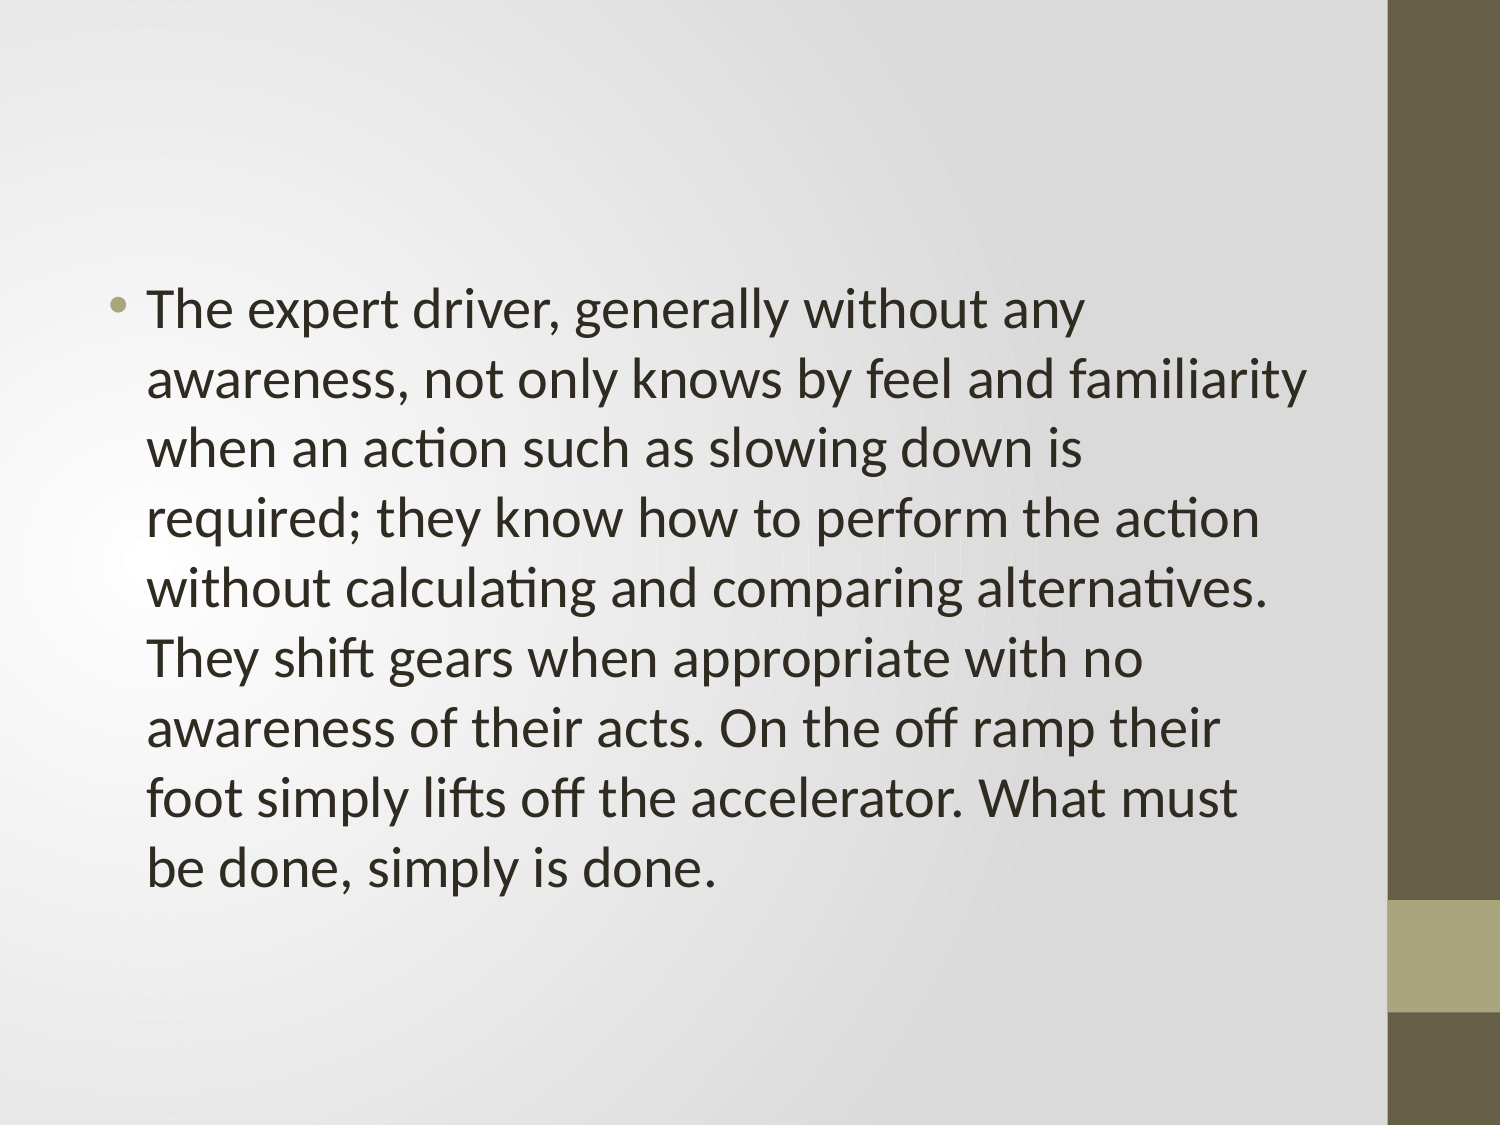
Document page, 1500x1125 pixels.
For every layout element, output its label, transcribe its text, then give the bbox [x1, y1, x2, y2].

list The expert driver, generally without any awareness, not only knows by feel and familiarity when an action such as slowing down is required; they know how to perform the action without calculating and comparing alternatives. They shift gears when appropriate with no awareness of their acts. On the off ramp their foot simply lifts off the accelerator. What must be done, simply is done. [75, 262, 1325, 1050]
